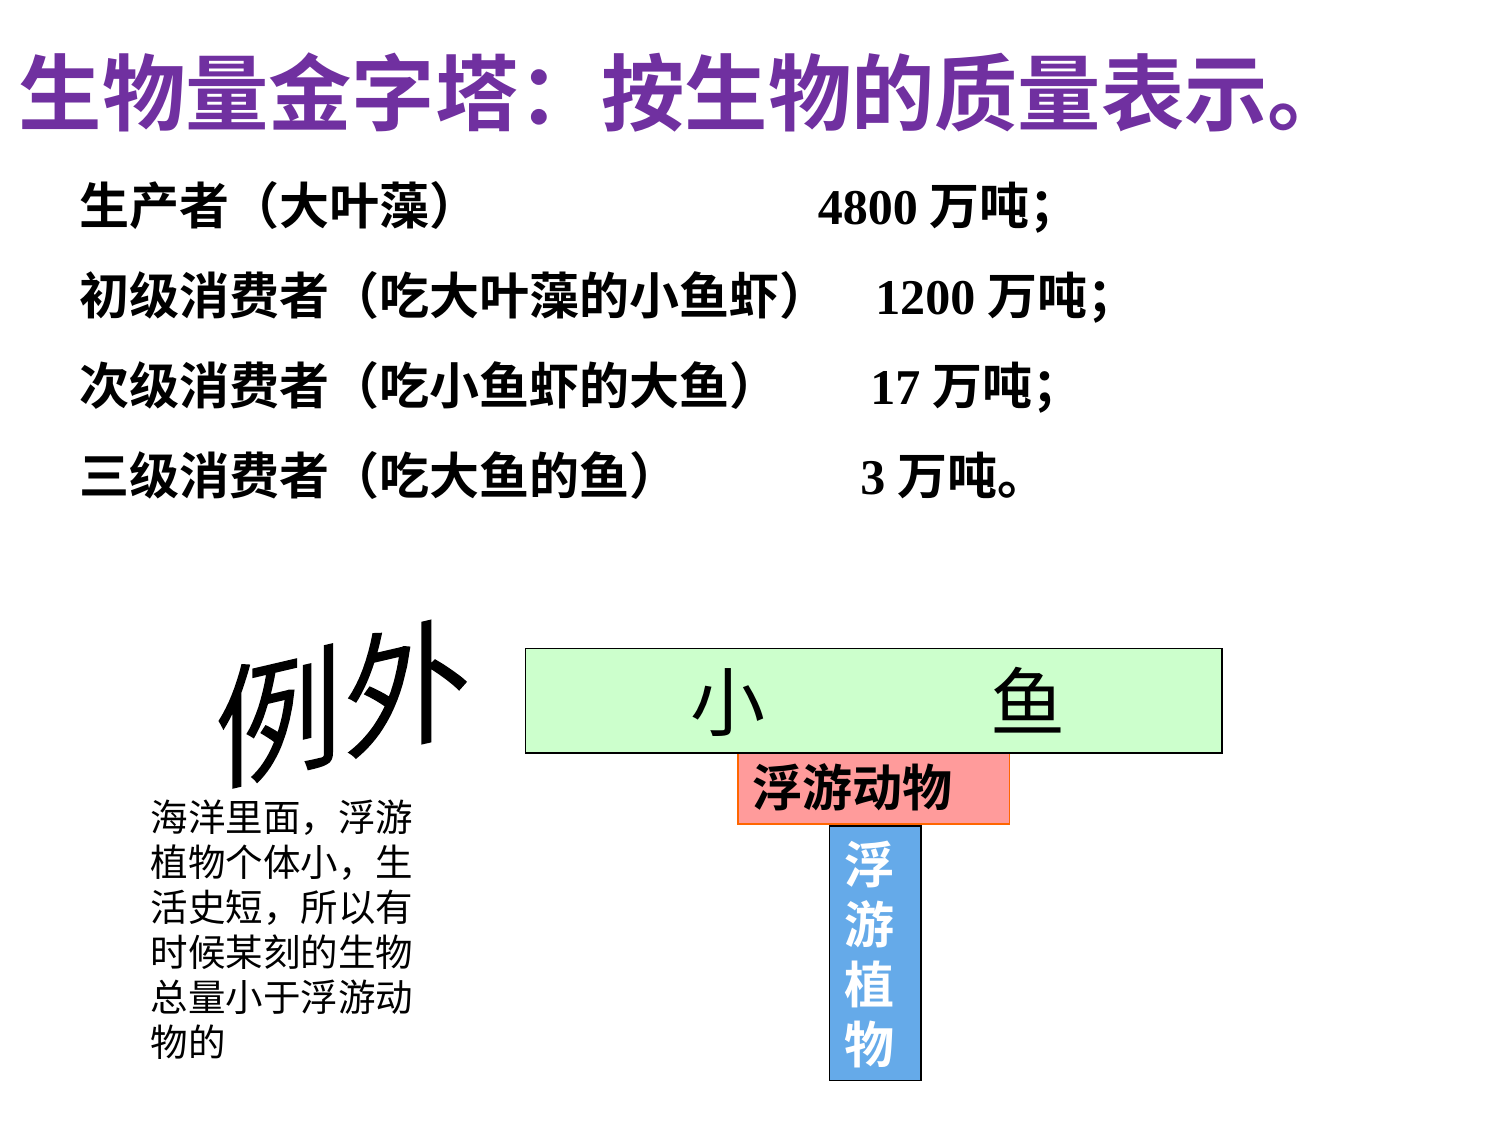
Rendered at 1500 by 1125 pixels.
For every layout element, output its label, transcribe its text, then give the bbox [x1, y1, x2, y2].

text_box 海洋里面，浮游植物个体小，生活史短，所以有时候某刻的生物总量小于浮游动物的 [135, 786, 443, 1072]
text_box 生产者（大叶藻） 4800万吨； 初级消费者（吃大叶藻的小鱼虾） 1200万吨； 次级消费者（吃小鱼虾的大鱼） 17万吨； 三级消费者（吃大鱼的鱼） 3万吨。 [64, 137, 1306, 512]
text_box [525, 648, 1223, 1083]
text_box 生物量金字塔：按生物的质量表示。 [4, 33, 1366, 149]
